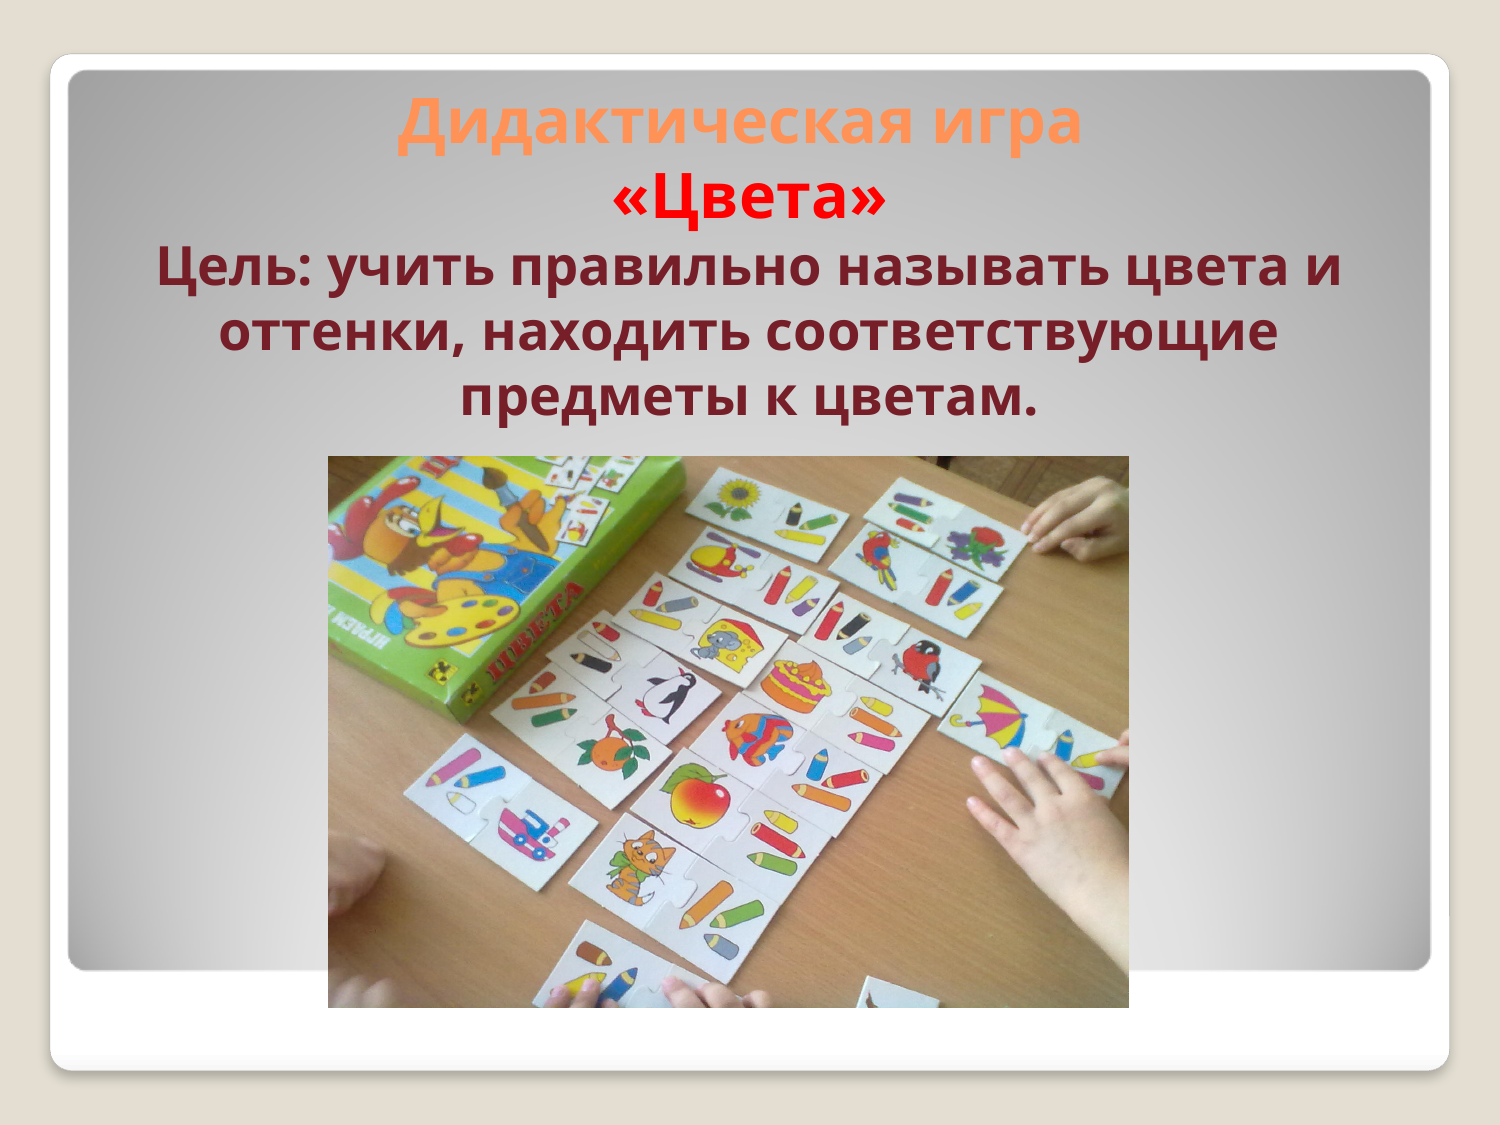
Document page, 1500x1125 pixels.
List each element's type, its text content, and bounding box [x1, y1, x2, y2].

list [327, 456, 1129, 1009]
title Дидактическая игра «Цвета» Цель: учить правильно называть цвета и оттенки, находить соответствующие предметы к цветам. [75, 70, 1425, 434]
picture [67, 69, 1432, 972]
